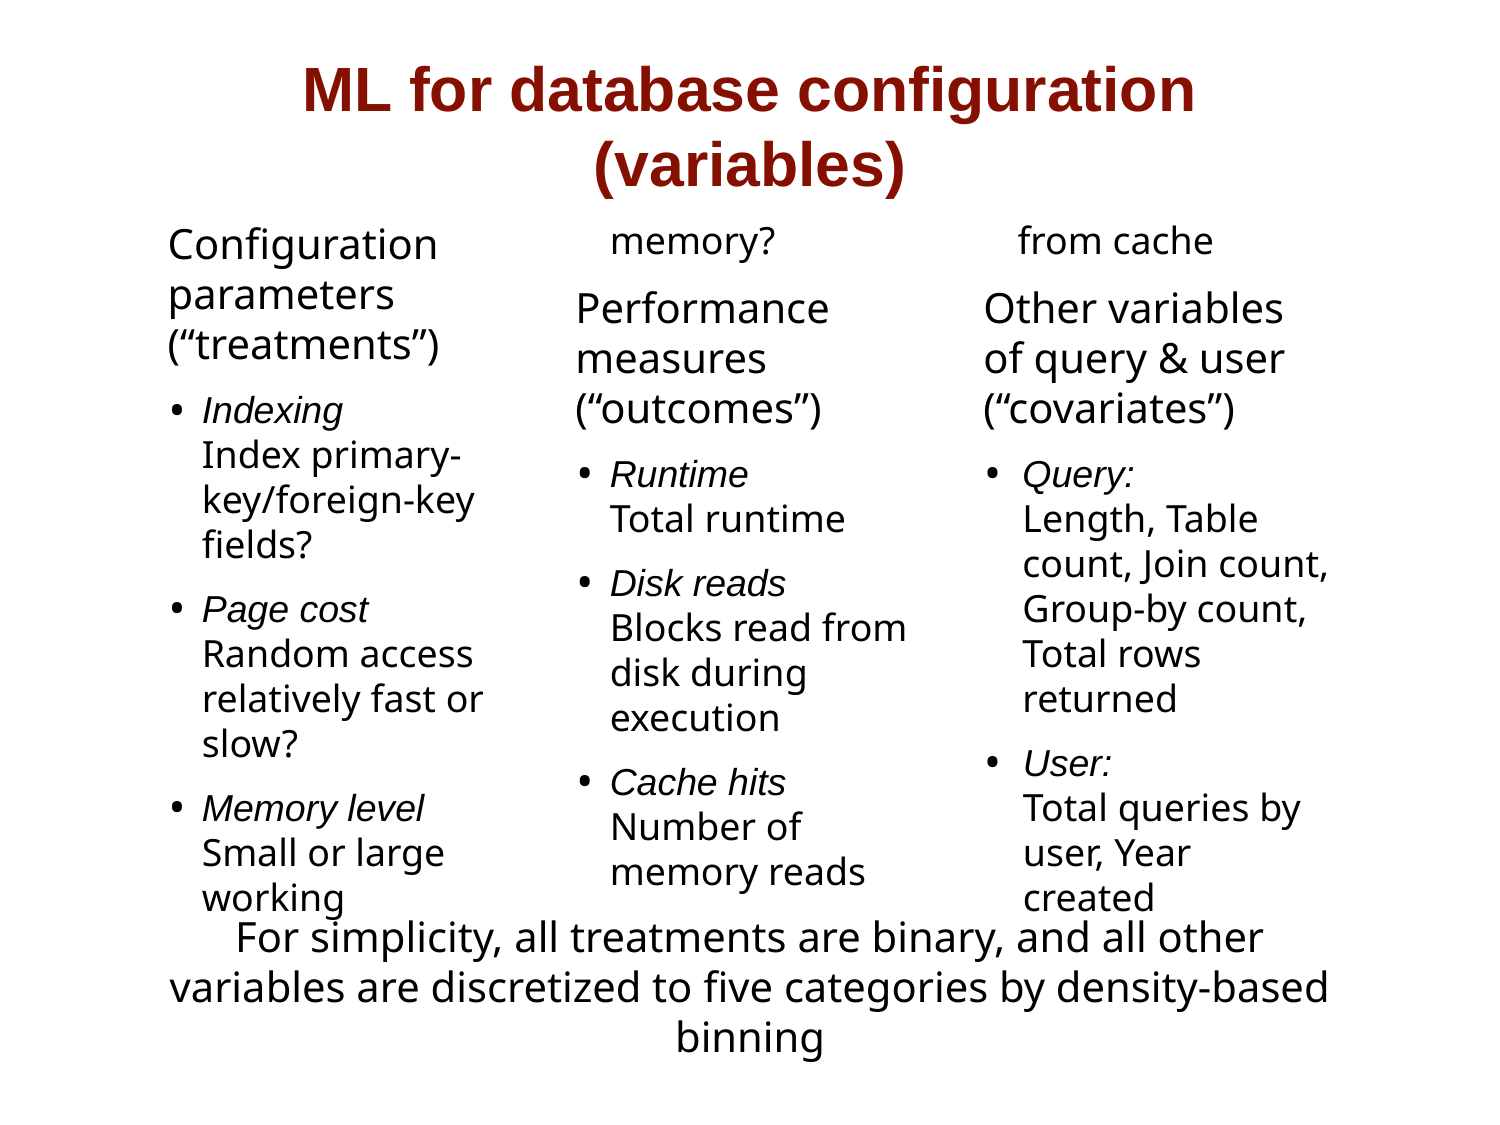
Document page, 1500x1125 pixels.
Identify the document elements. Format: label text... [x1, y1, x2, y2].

text_box For simplicity, all treatments are binary, and all other variables are discretized to five categories by density-based binning [150, 902, 1350, 1069]
list Configuration parameters (“treatments”) Indexing Index primary-key/foreign-key fields? Page cost Random access relatively fast or slow? Memory level Small or large working memory? Performance measures (“outcomes”) Runtime Total runtime Disk reads Blocks read from disk during execution Cache hits Number of memory reads from cache Other variables of query & user (“covariates”) Query: Length, Table count, Join count, Group-by count, Total rows returned User: Total queries by user, Year created [160, 210, 1340, 902]
title ML for database configuration (variables) [157, 76, 1343, 172]
